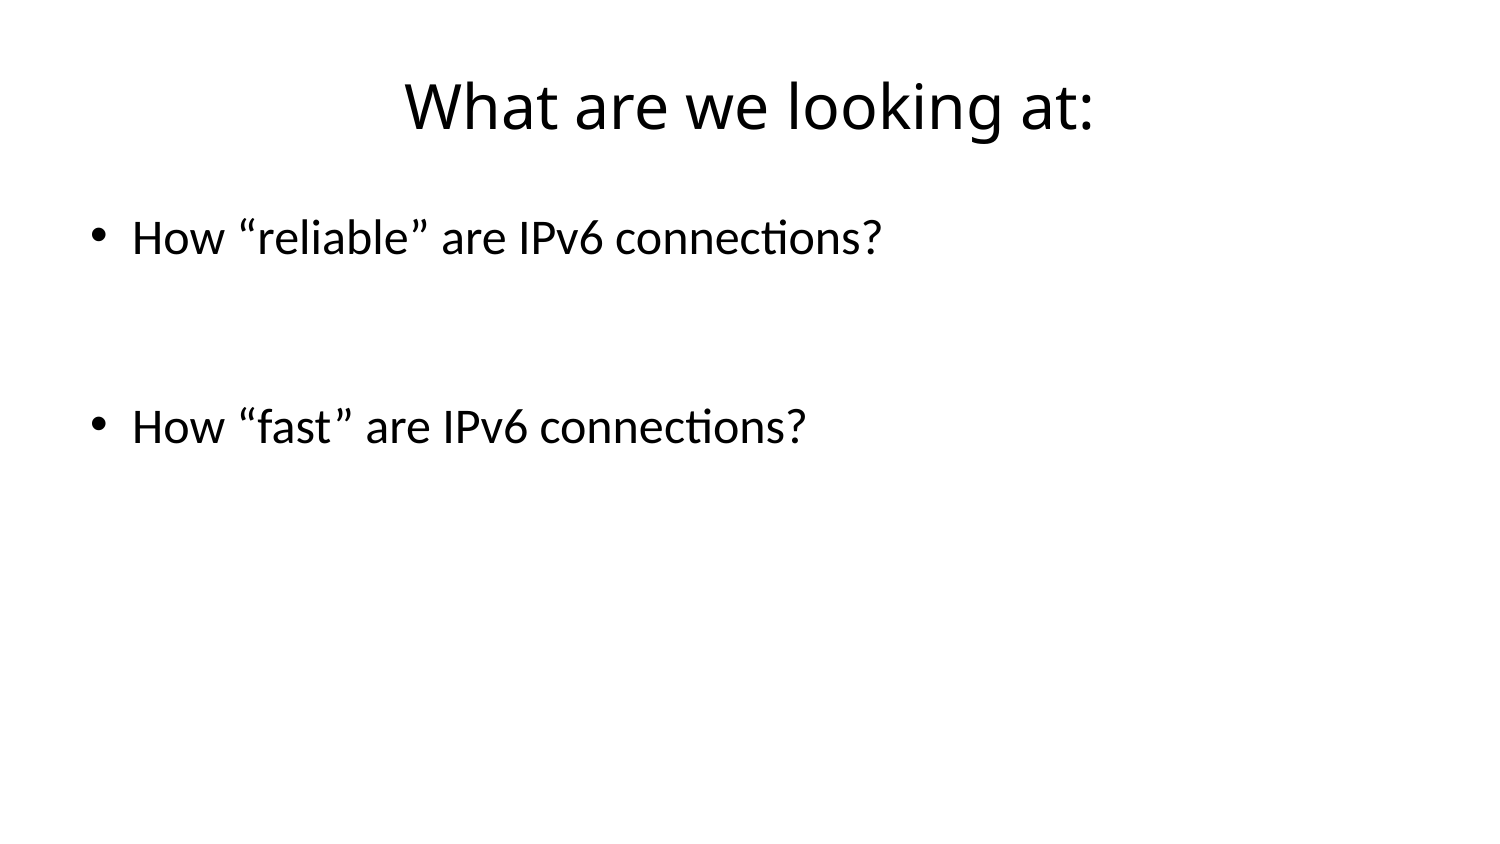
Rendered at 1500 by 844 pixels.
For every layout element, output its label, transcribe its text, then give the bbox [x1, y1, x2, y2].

list How “reliable” are IPv6 connections? How “fast” are IPv6 connections? [75, 196, 1425, 754]
title What are we looking at: [75, 33, 1425, 175]
